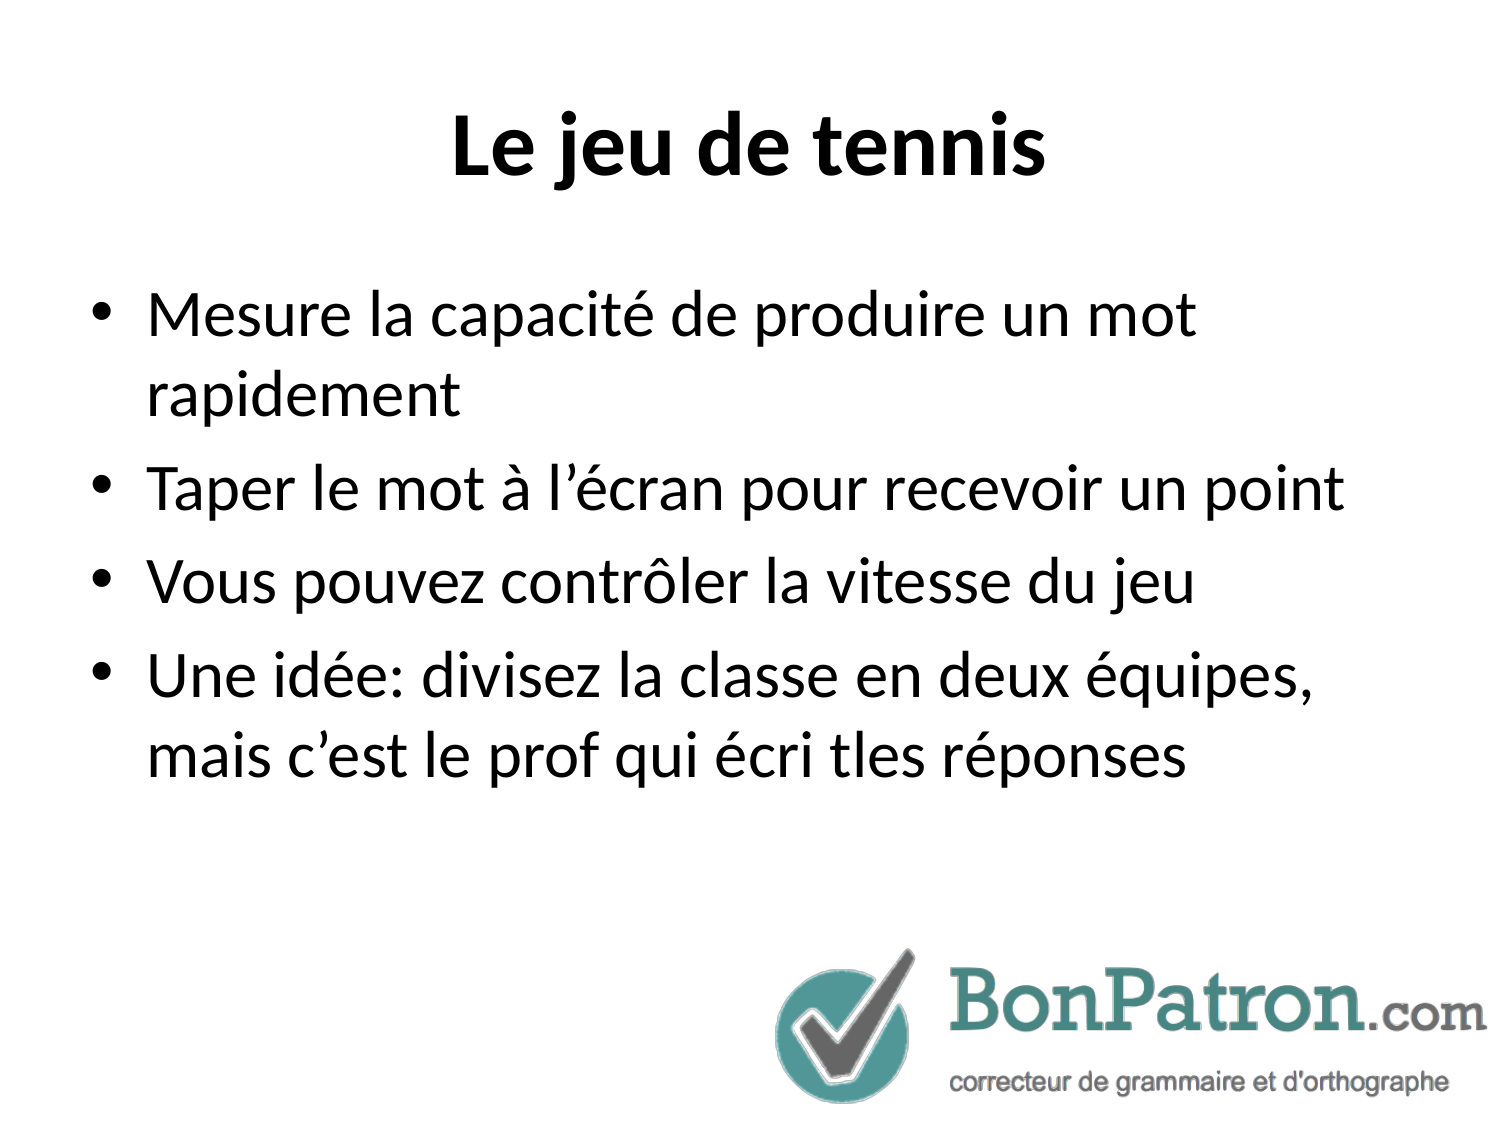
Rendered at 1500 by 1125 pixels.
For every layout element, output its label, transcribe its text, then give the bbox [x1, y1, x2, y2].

title Le jeu de tennis [75, 45, 1425, 233]
list Mesure la capacité de produire un mot rapidement Taper le mot à l’écran pour recevoir un point Vous pouvez contrôler la vitesse du jeu Une idée: divisez la classe en deux équipes, mais c’est le prof qui écri tles réponses [75, 262, 1425, 1005]
picture [769, 940, 1494, 1114]
